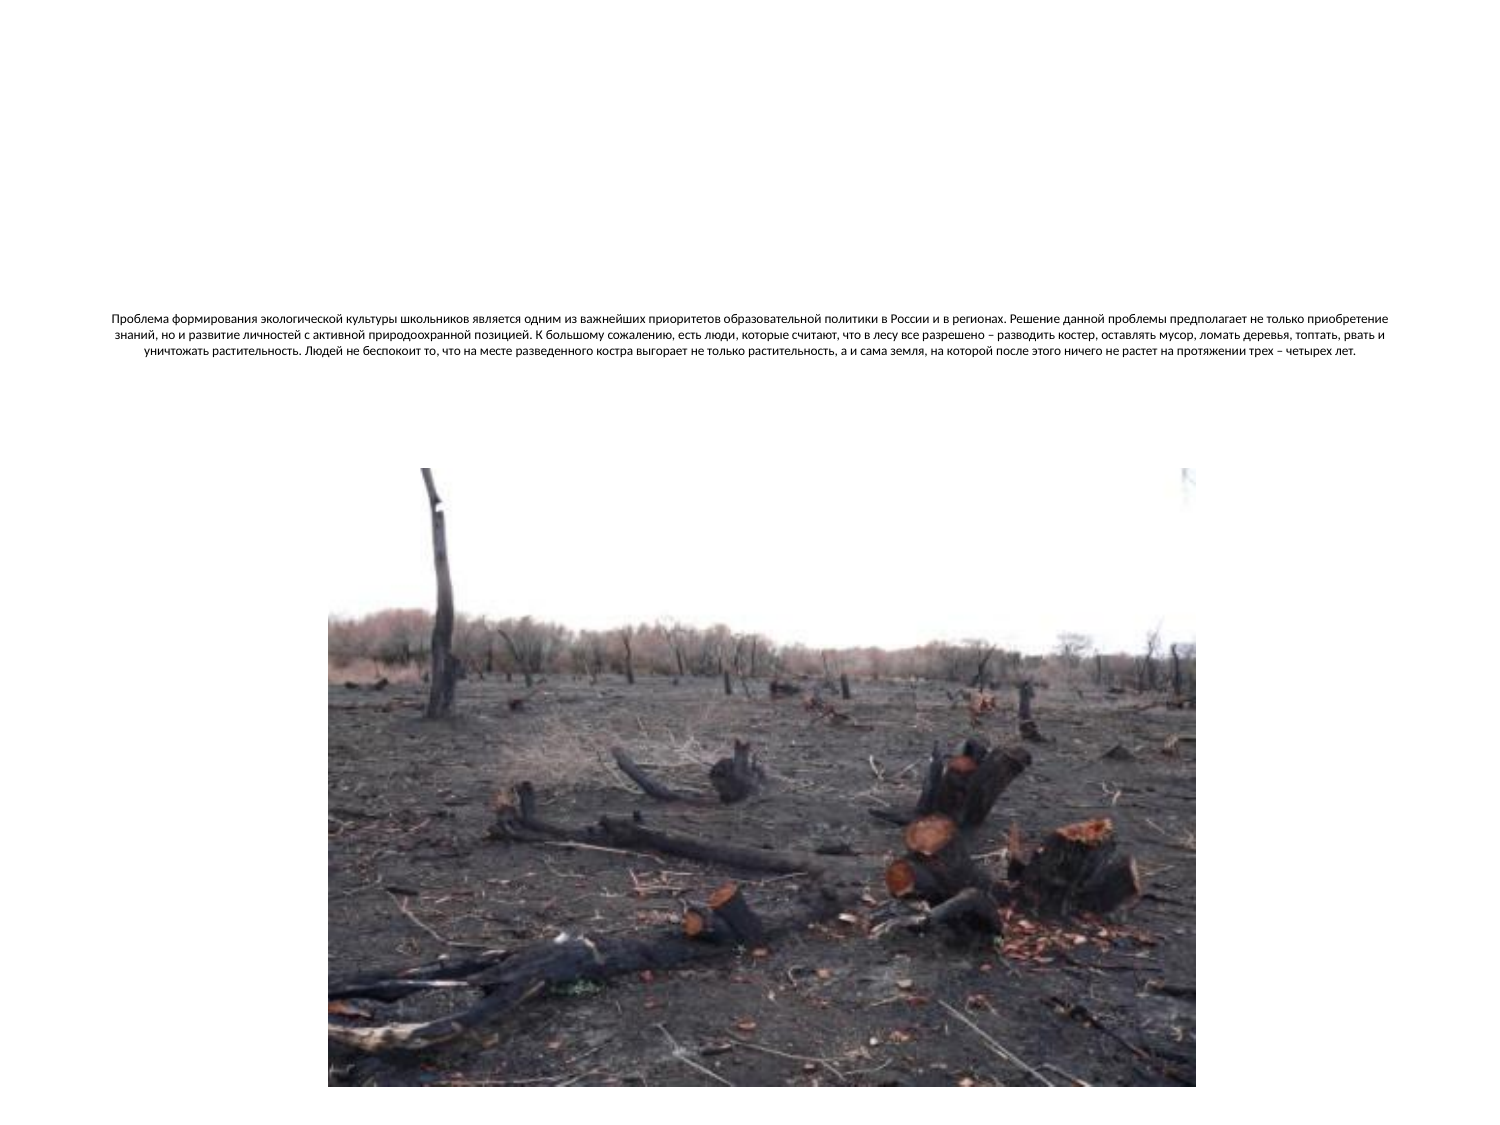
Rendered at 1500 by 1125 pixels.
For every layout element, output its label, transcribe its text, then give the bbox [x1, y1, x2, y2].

title Проблема формирования экологической культуры школьников является одним из важнейших приоритетов образовательной политики в России и в регионах. Решение данной проблемы предполагает не только приобретение знаний, но и развитие личностей с активной природоохранной позицией. К большому сожалению, есть люди, которые считают, что в лесу все разрешено – разводить костер, оставлять мусор, ломать деревья, топтать, рвать и уничтожать растительность. Людей не беспокоит то, что на месте разведенного костра выгорает не только растительность, а и сама земля, на которой после этого ничего не растет на протяжении трех – четырех лет. [75, 292, 1425, 446]
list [327, 468, 1196, 1087]
